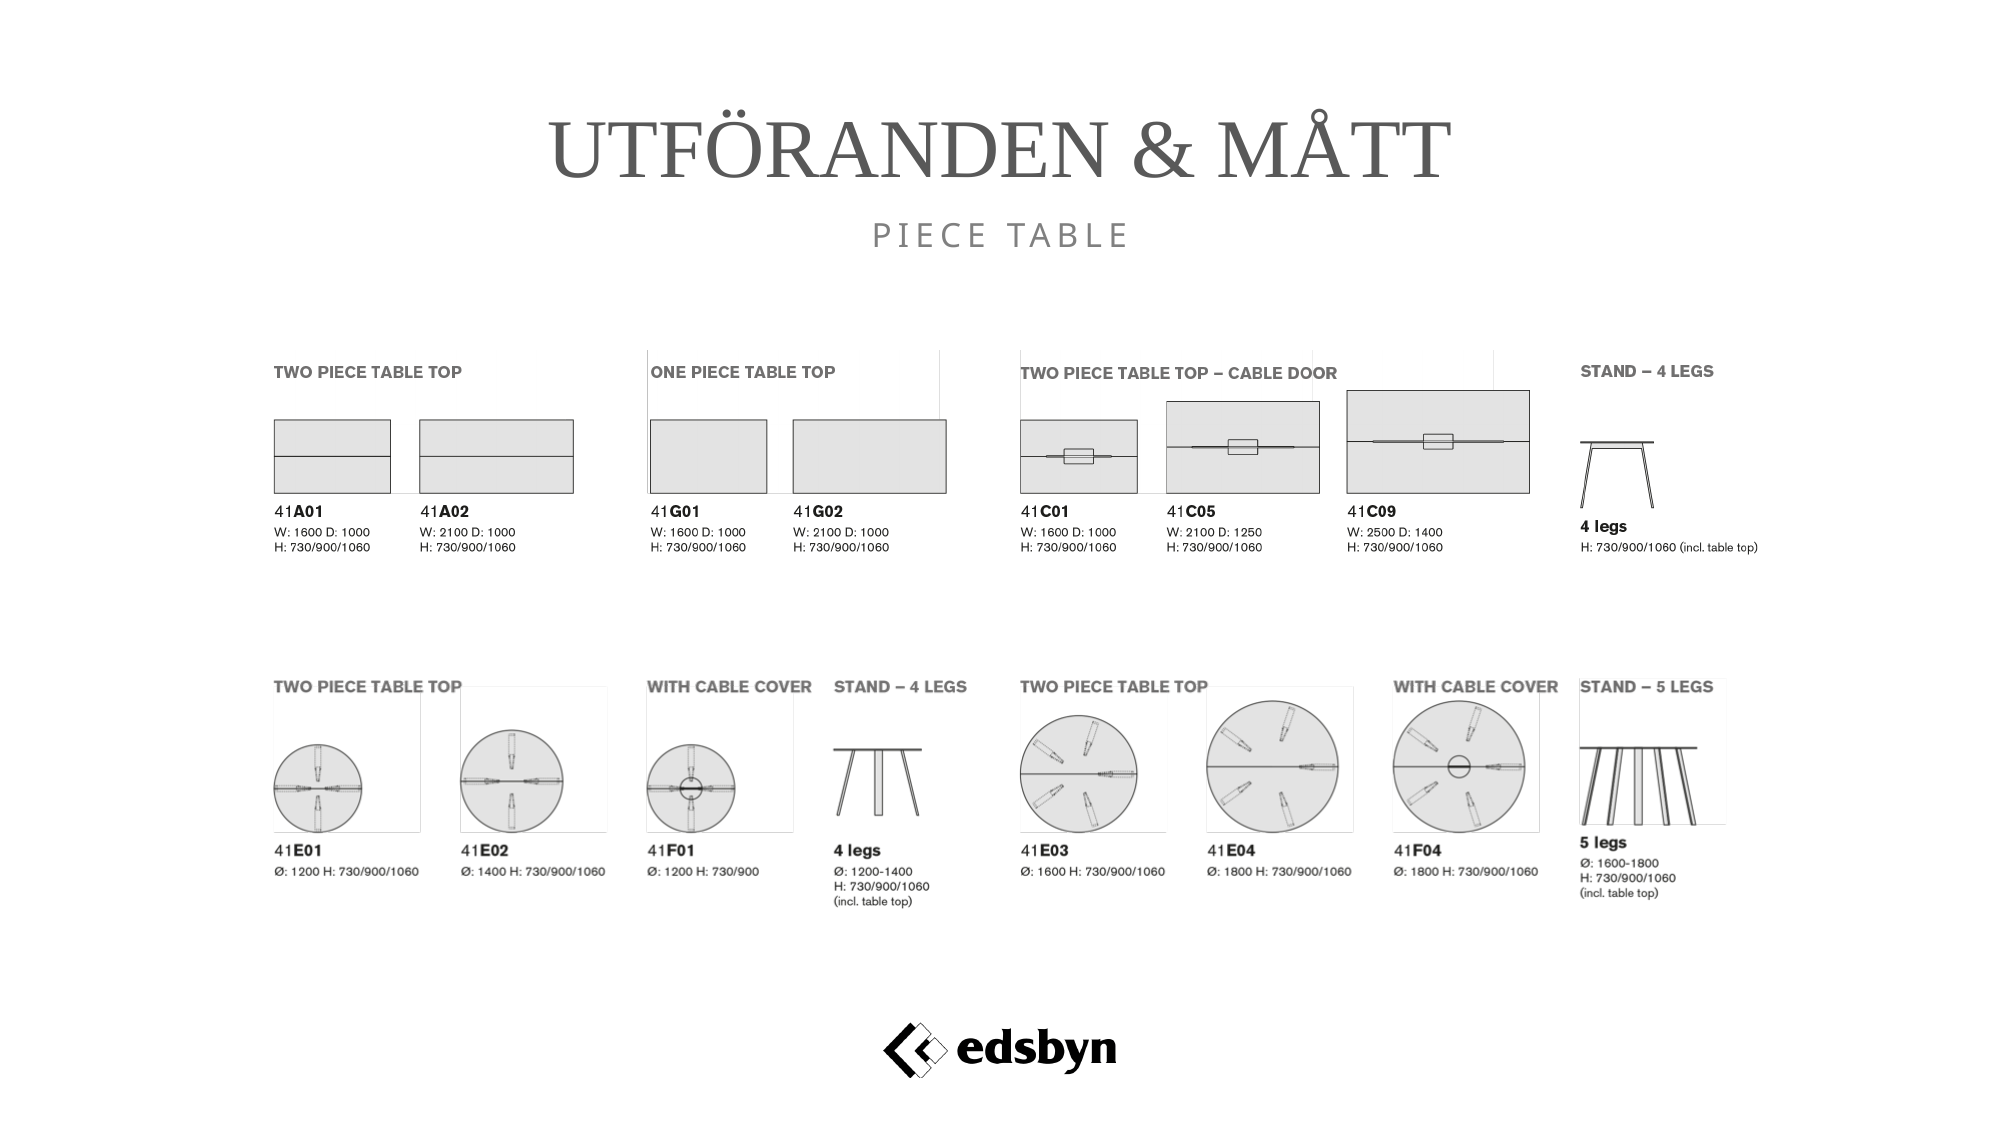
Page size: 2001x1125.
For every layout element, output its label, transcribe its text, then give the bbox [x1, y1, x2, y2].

picture [134, 670, 1866, 919]
list Piece table [0, 214, 2000, 266]
list UTFÖRANDEN & mått [0, 97, 2000, 214]
picture [134, 350, 1866, 574]
